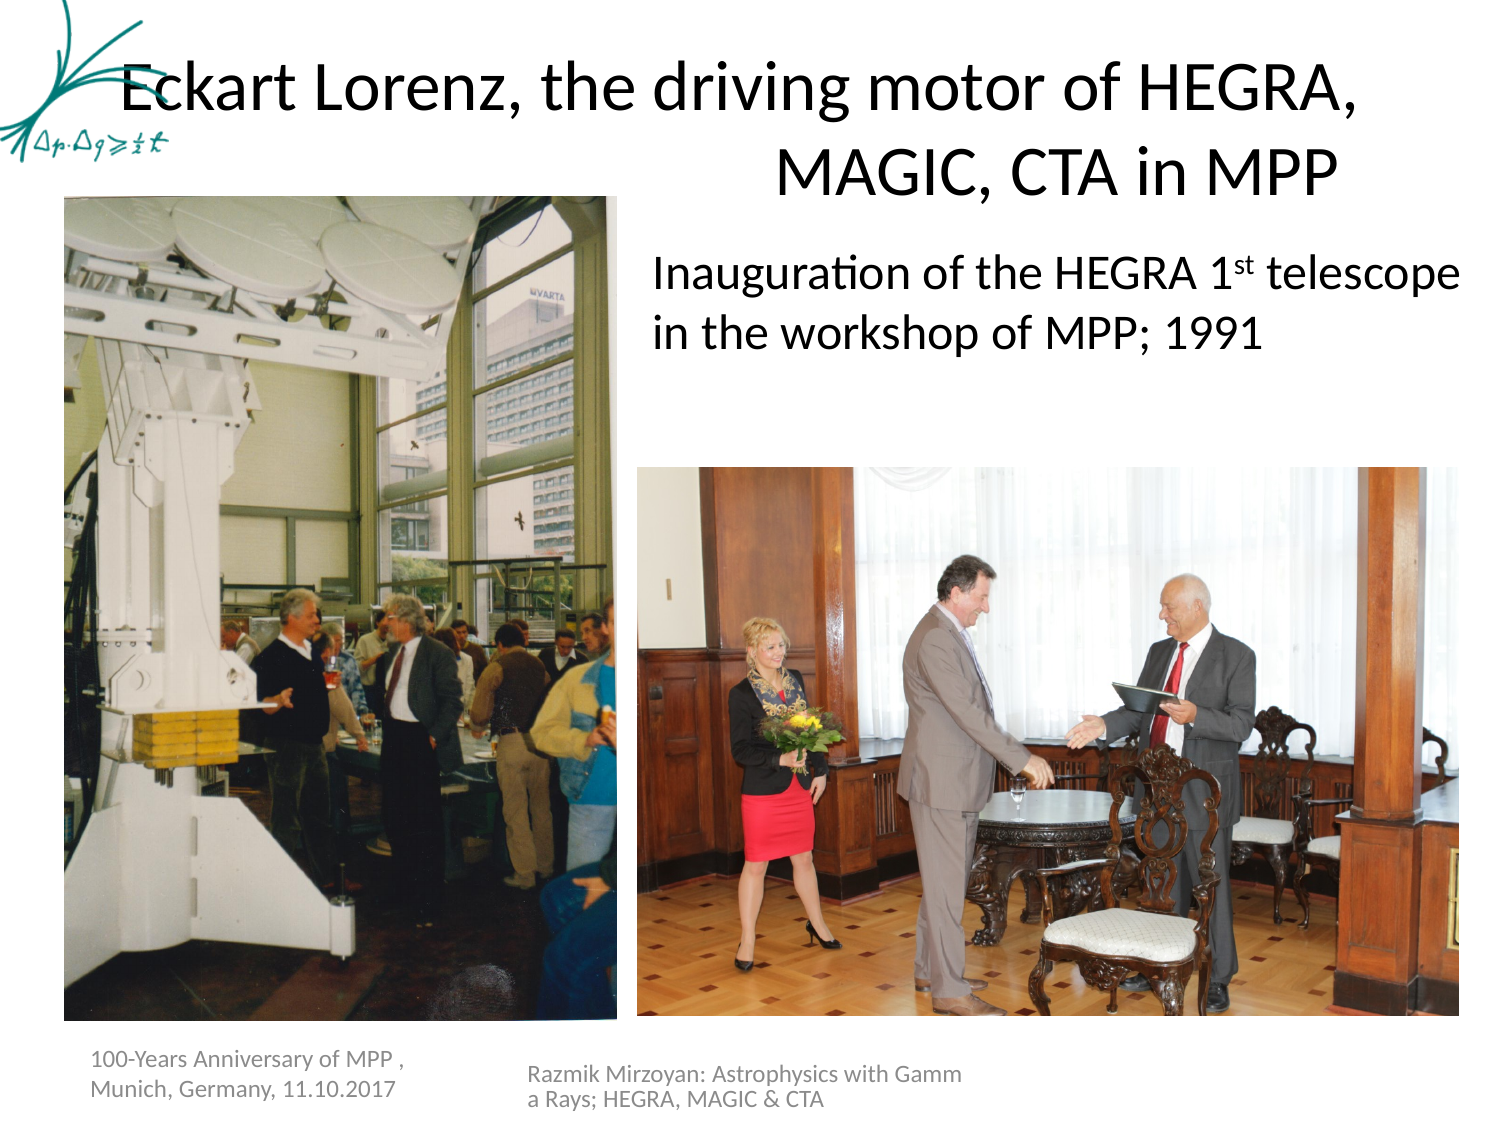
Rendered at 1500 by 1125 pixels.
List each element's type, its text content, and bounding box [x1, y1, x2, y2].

title Eckart Lorenz, the driving motor of HEGRA, MAGIC, CTA in MPP [96, 30, 1447, 219]
picture [0, 0, 170, 164]
picture [637, 467, 1459, 1016]
text_box Inauguration of the HEGRA 1st telescope in the workshop of MPP; 1991 [637, 231, 1477, 367]
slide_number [75, 1042, 425, 1103]
picture [64, 196, 618, 1021]
footer Razmik Mirzoyan: Astrophysics with Gamma Rays; HEGRA, MAGIC & CTA [512, 1042, 988, 1103]
